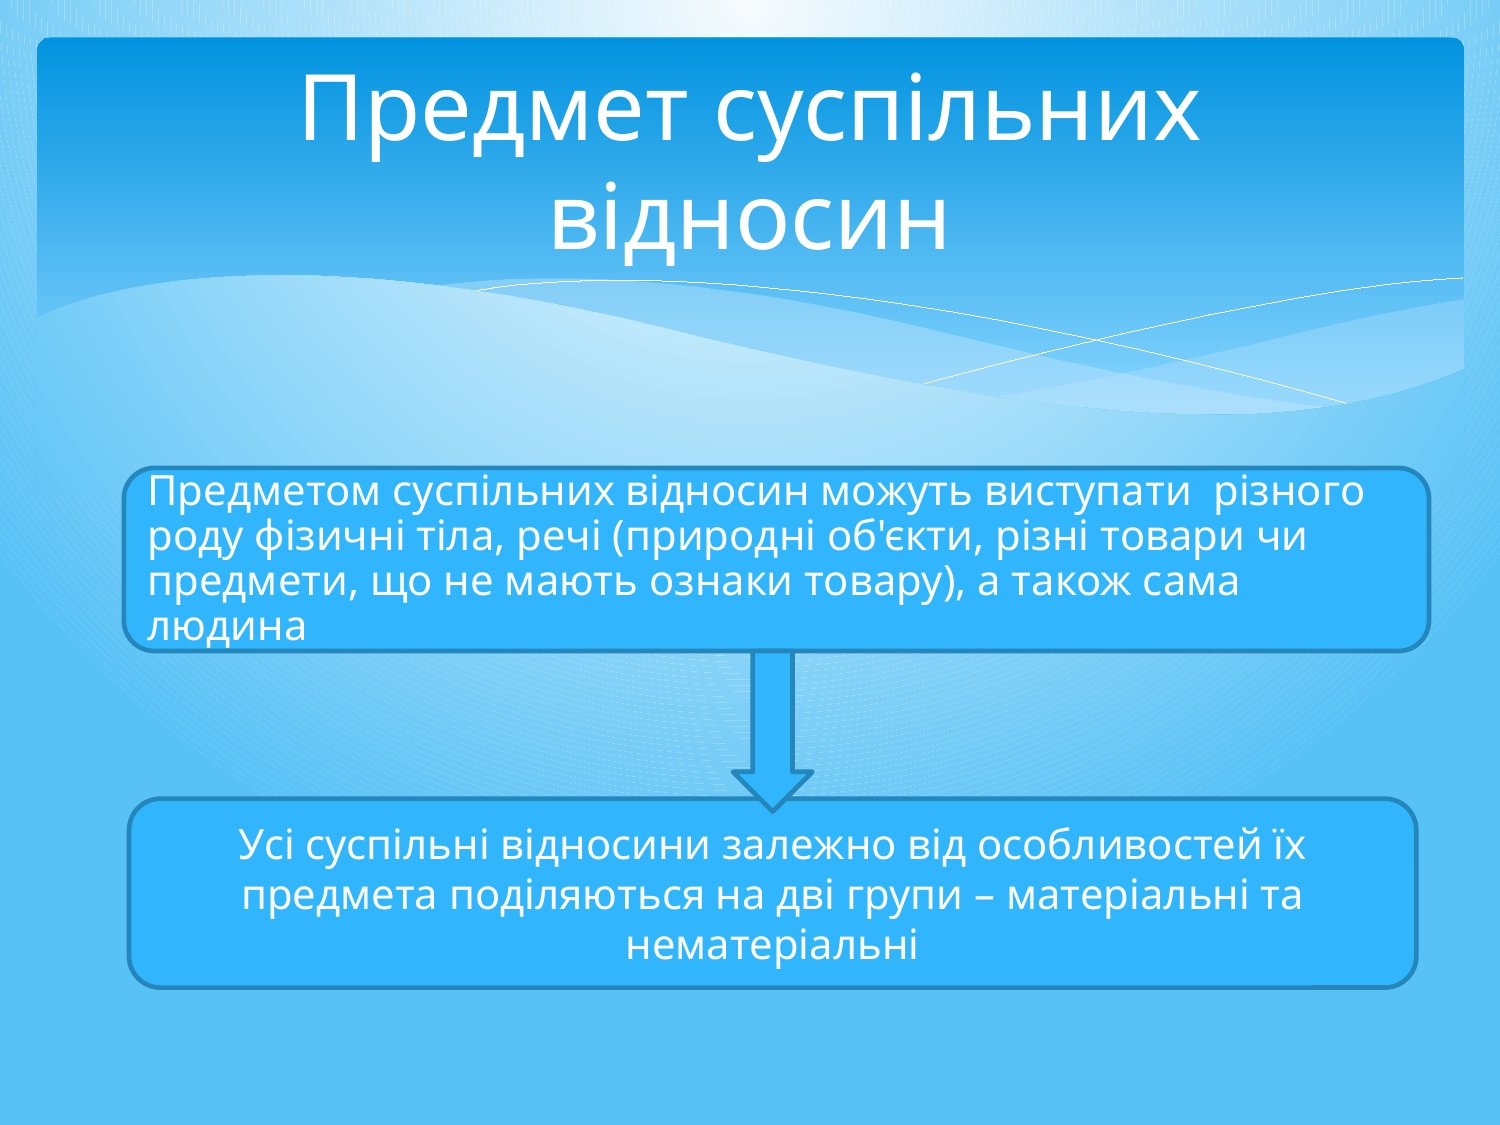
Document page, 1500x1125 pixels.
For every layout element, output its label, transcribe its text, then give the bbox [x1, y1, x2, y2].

text_box Усі суспільні відносини залежно від особливостей їх предмета поділяються на дві групи – матеріальні та нематеріальні [126, 796, 1419, 990]
title Предмет суспільних відносин [75, 55, 1425, 261]
text_box Предметом суспільних відносин можуть виступати різного роду фізичні тіла, речі (природні об'єкти, різні товари чи предмети, що не мають ознаки товару), а також сама людина [121, 465, 1432, 654]
text_box [730, 648, 815, 814]
